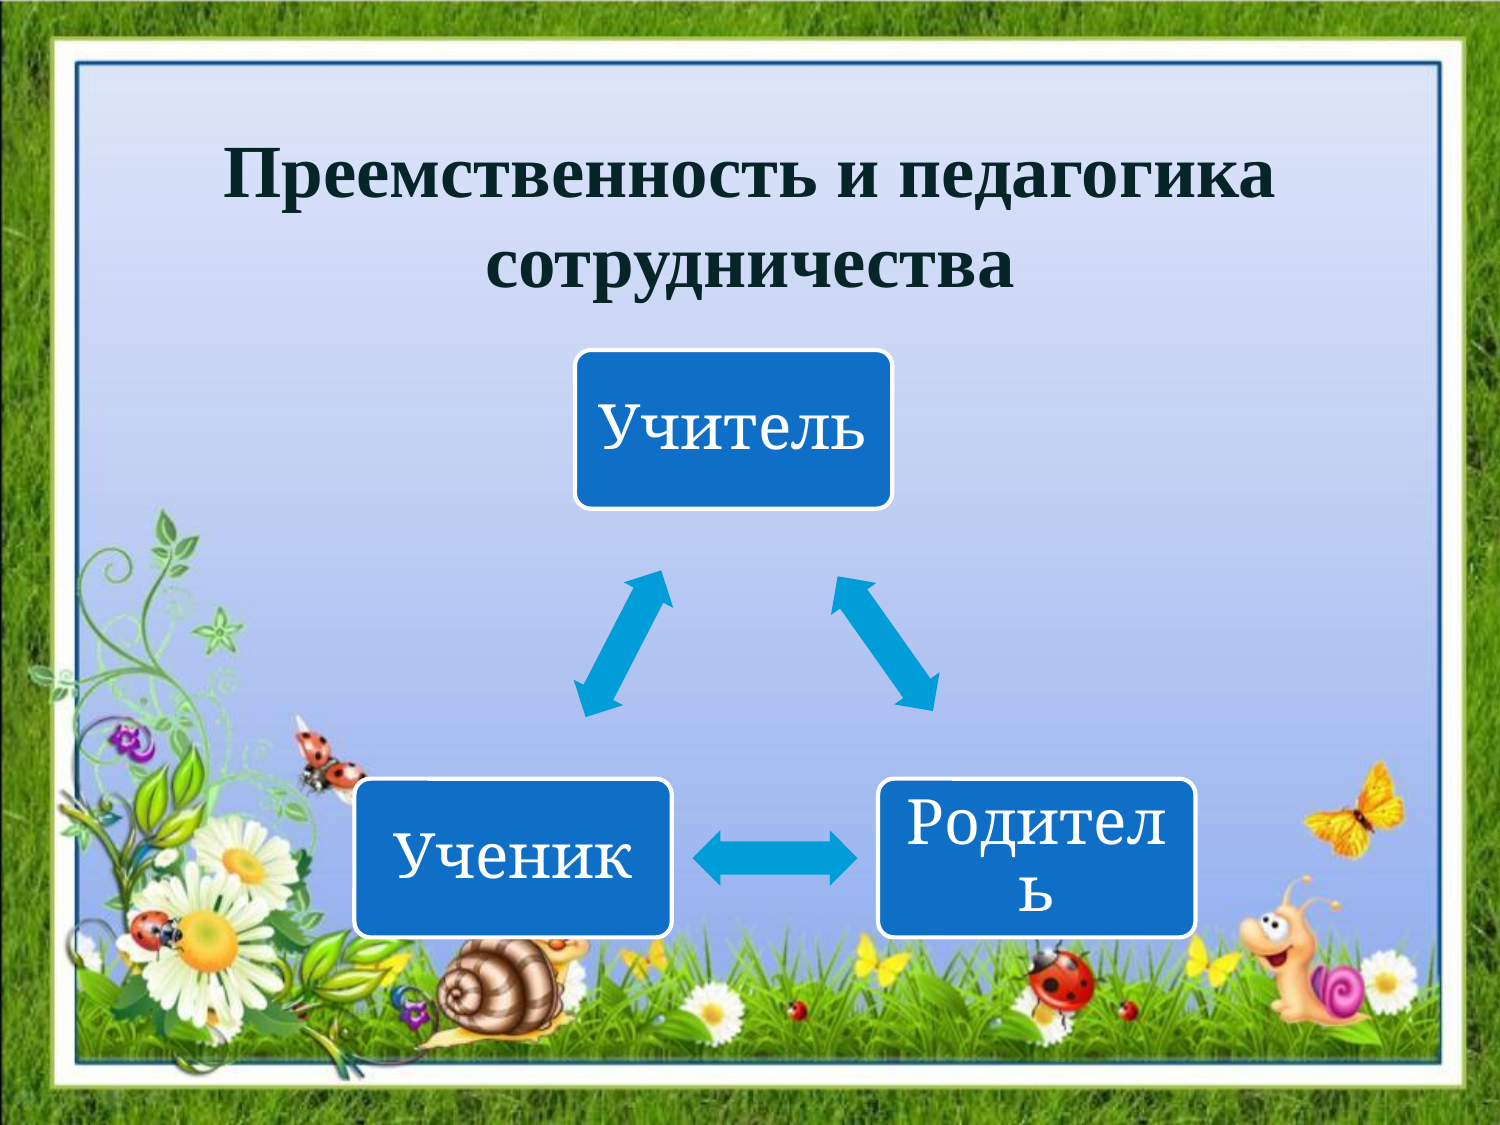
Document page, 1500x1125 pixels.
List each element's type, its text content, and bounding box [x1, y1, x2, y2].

title Преемственность и педагогика сотрудничества [75, 115, 1425, 303]
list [124, 324, 1426, 938]
picture [0, 0, 1500, 1125]
